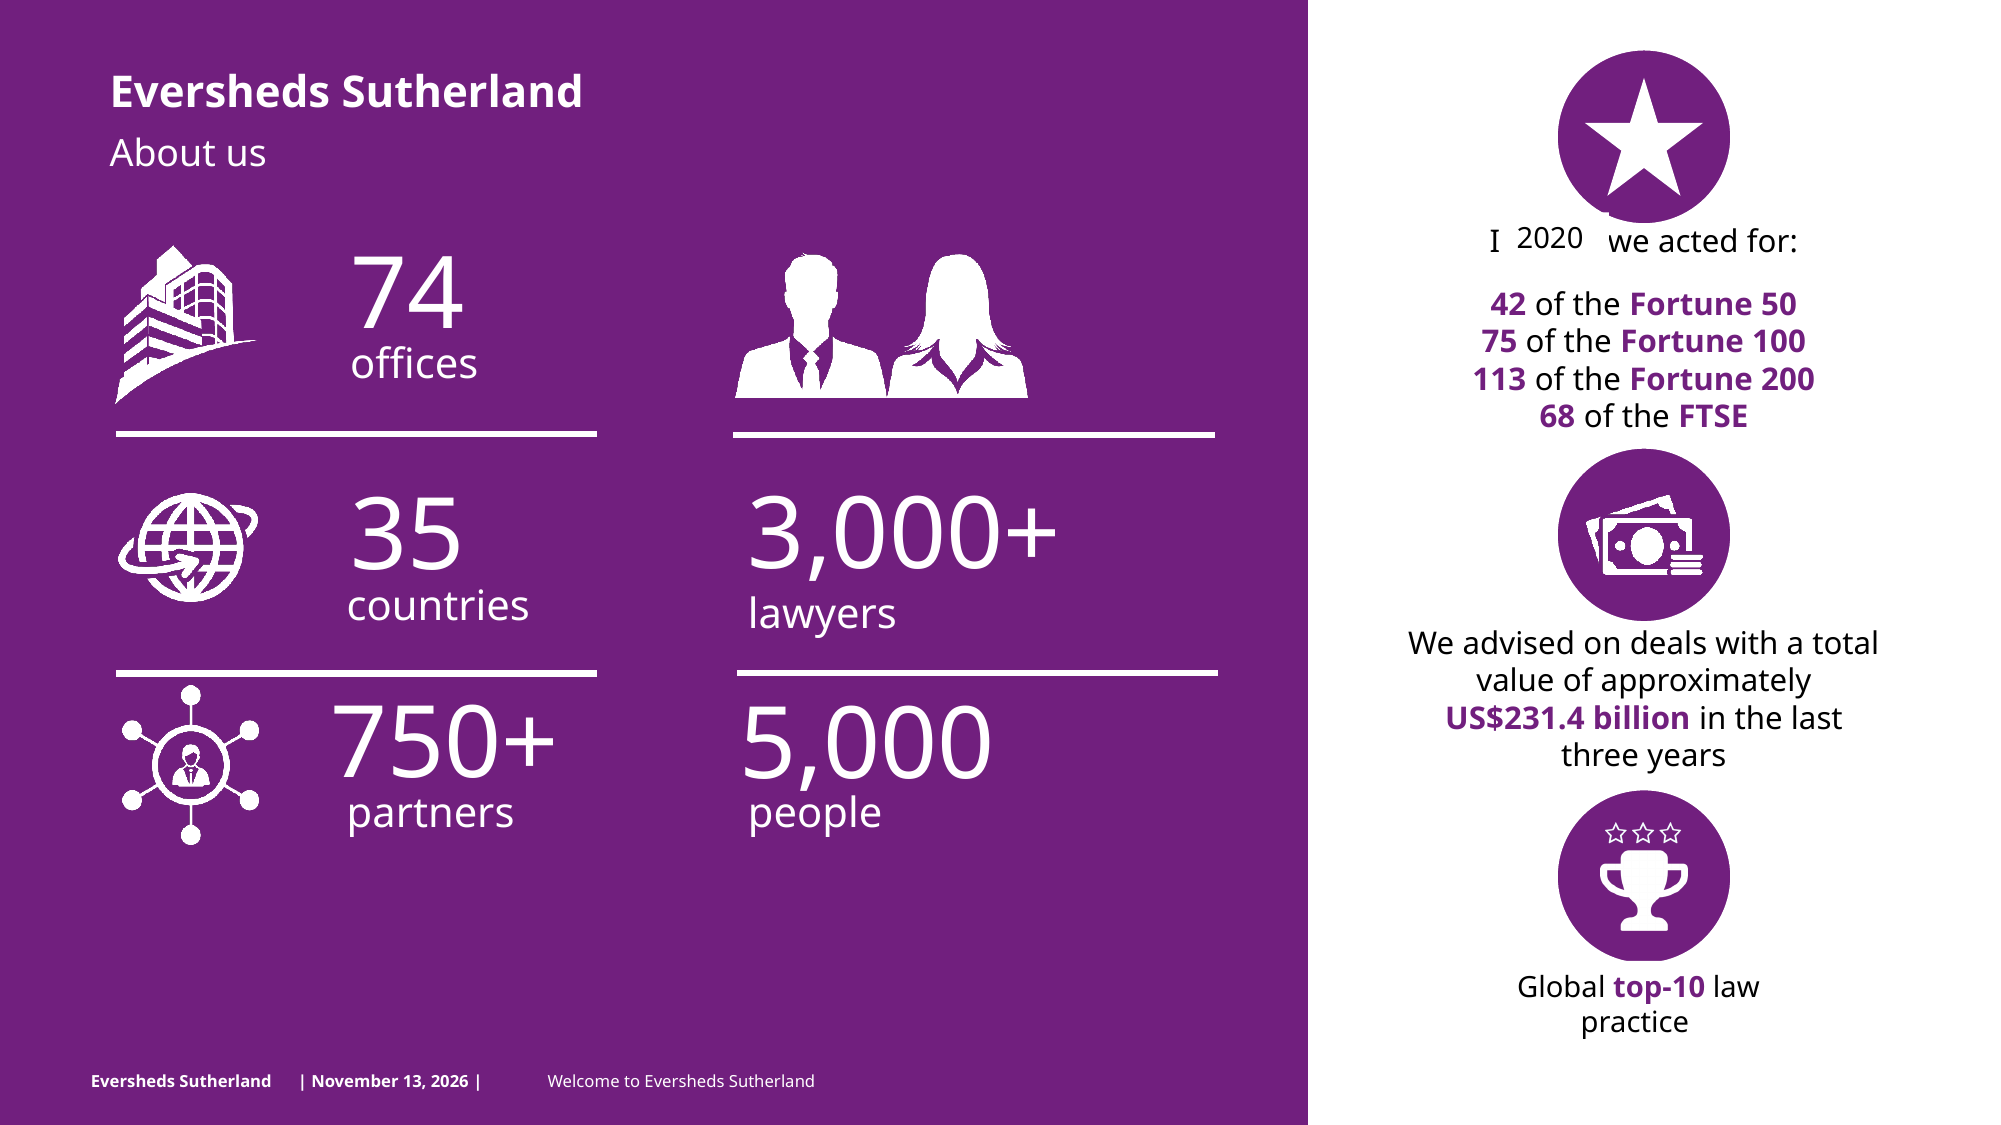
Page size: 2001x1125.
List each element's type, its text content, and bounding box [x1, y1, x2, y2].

picture [735, 252, 1028, 398]
text_box Global top-10 law practice [1482, 960, 1795, 1046]
picture [122, 685, 259, 845]
picture [118, 493, 258, 602]
text_box 2020 [1501, 212, 1609, 263]
footer Welcome to Eversheds Sutherland [532, 1063, 1760, 1102]
picture [115, 245, 257, 404]
picture [1584, 475, 1704, 594]
list About us [94, 122, 1906, 184]
title Eversheds Sutherland [94, 66, 1906, 122]
